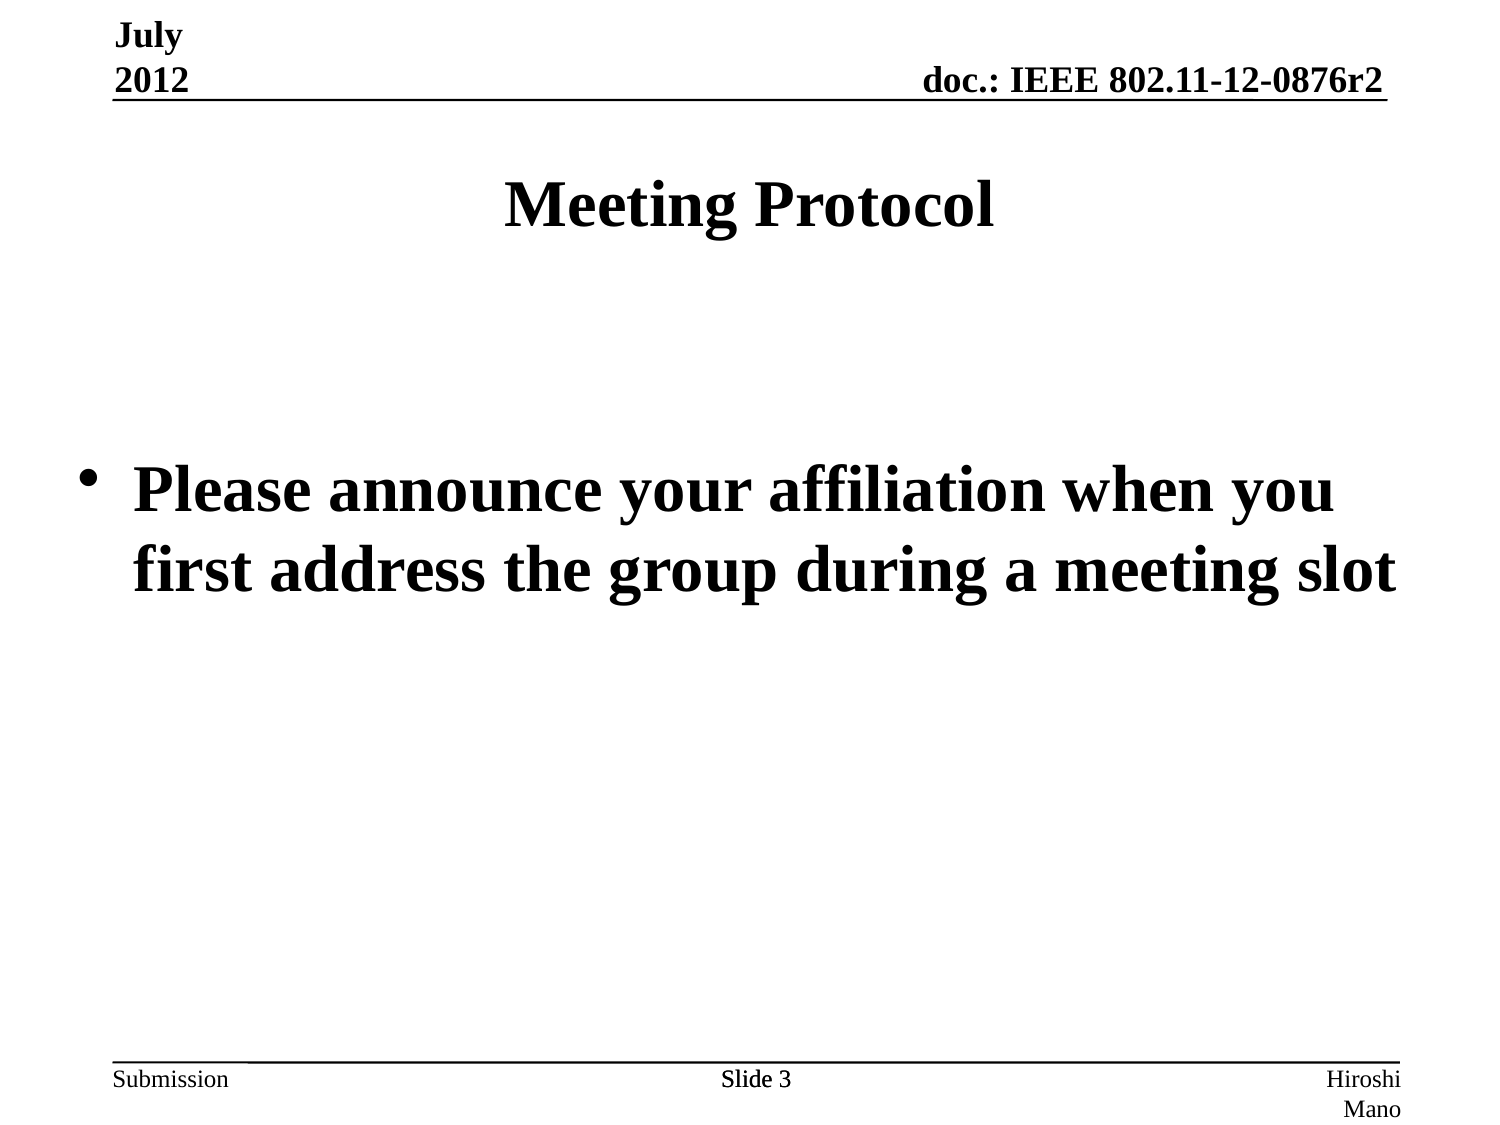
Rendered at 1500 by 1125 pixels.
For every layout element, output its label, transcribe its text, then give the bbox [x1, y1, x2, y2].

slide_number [114, 54, 259, 101]
text_box Slide 3 [675, 1062, 838, 1093]
list Please announce your affiliation when you first address the group during a meeting slot [62, 437, 1451, 713]
title Meeting Protocol [112, 112, 1388, 288]
footer Hiroshi Mano (ATRD, Root, Lab) [1324, 1061, 1402, 1093]
